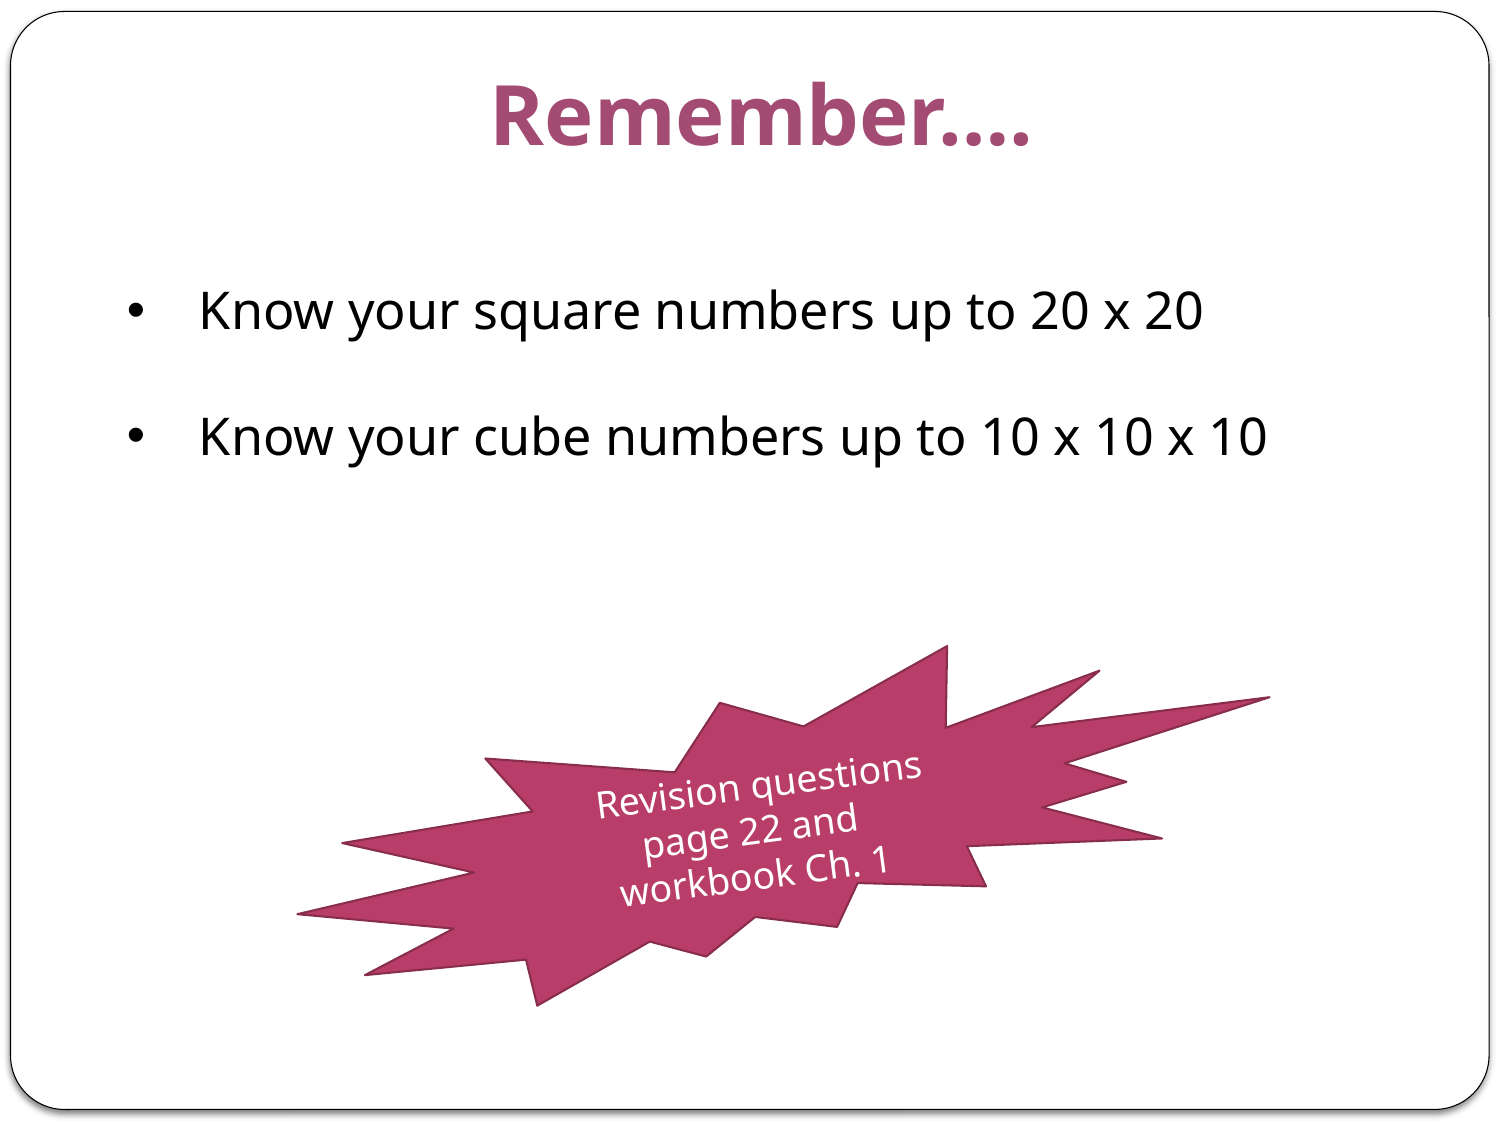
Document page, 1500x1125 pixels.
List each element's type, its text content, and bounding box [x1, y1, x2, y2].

text_box Know your square numbers up to 20 x 20 Know your cube numbers up to 10 x 10 x 10 [112, 208, 1435, 536]
text_box Remember…. [289, 54, 1235, 170]
text_box Revision questions page 22 and workbook Ch. 1 [296, 645, 1271, 1007]
